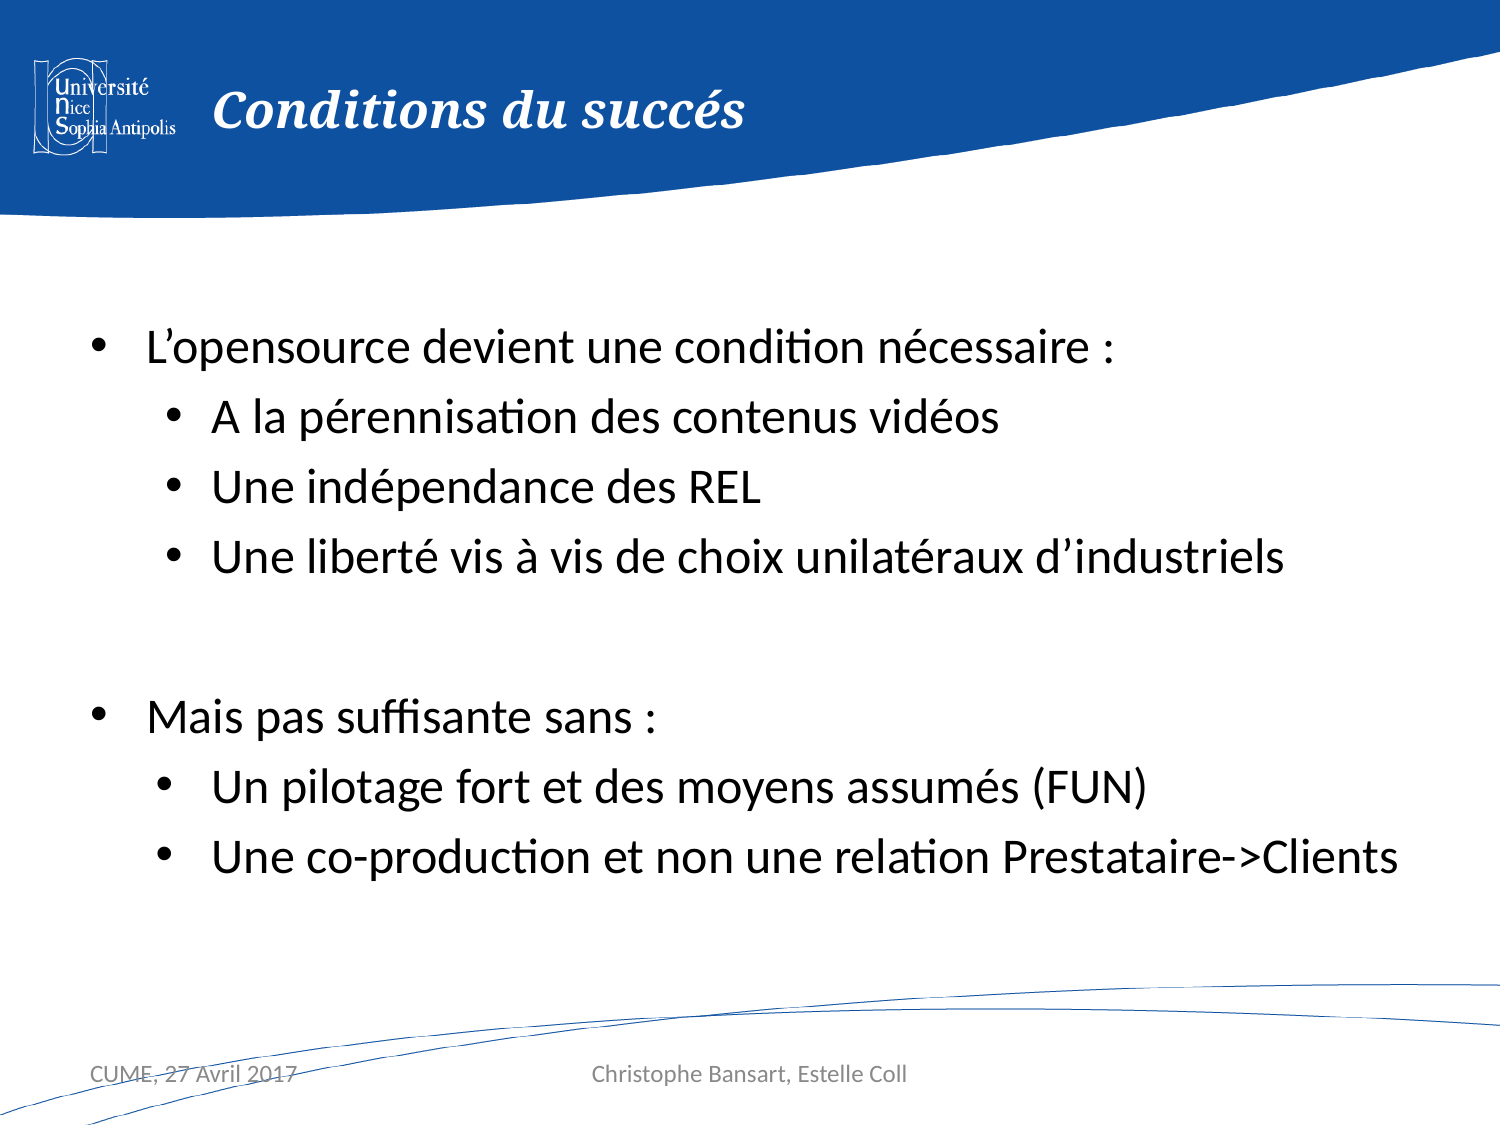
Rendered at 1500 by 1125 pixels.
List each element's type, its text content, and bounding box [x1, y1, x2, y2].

picture [0, 0, 1500, 1125]
footer Christophe Bansart, Estelle Coll [512, 1042, 988, 1103]
slide_number CUME, 27 Avril 2017 [75, 1042, 425, 1103]
list L’opensource devient une condition nécessaire : A la pérennisation des contenus vidéos Une indépendance des REL Une liberté vis à vis de choix unilatéraux d’industriels Mais pas suffisante sans : Un pilotage fort et des moyens assumés (FUN) Une co-production et non une relation Prestataire->Clients [75, 262, 1425, 1005]
title Conditions du succés [75, 68, 883, 148]
